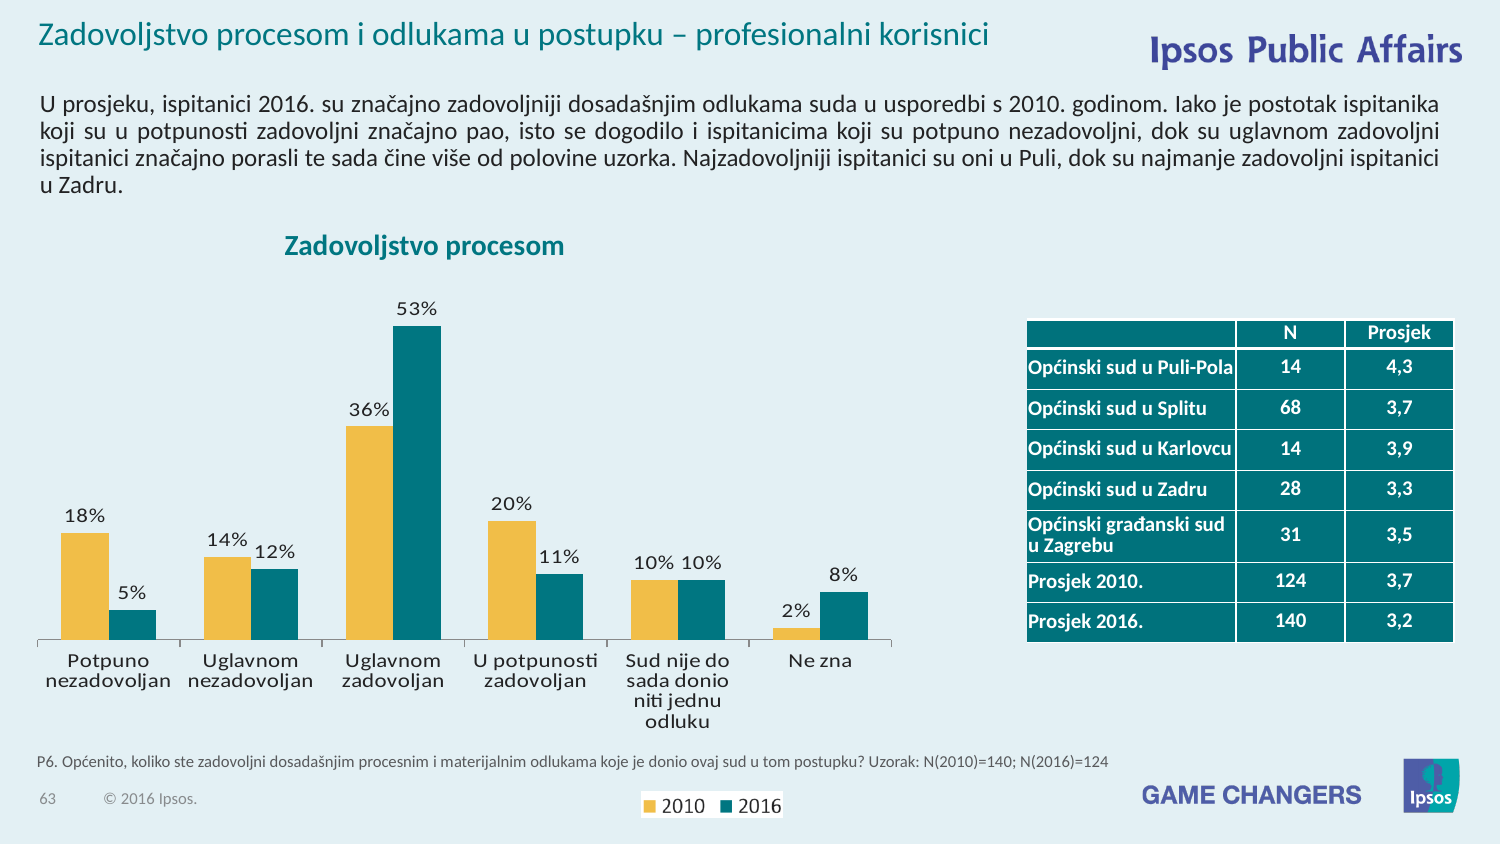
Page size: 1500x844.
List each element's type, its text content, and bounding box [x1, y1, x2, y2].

table_cell 3,3 [1346, 471, 1453, 510]
table_cell 3,7 [1346, 563, 1453, 602]
table_cell Općinski sud u Karlovcu [1027, 430, 1235, 470]
table_cell 3,9 [1346, 430, 1453, 470]
chart [36, 284, 925, 734]
table_cell 31 [1237, 511, 1344, 562]
list P6. Općenito, koliko ste zadovoljni dosadašnjim procesnim i materijalnim odlukama koje je donio ovaj sud u tom postupku? Uzorak: N(2010)=140; N(2016)=124 [36, 740, 1226, 771]
table_cell Prosjek 2010. [1027, 563, 1235, 602]
table_header Prosjek [1346, 321, 1453, 347]
table_cell Općinski sud u Zadru [1027, 471, 1235, 510]
picture [641, 791, 783, 818]
table_header [1027, 321, 1235, 347]
table_cell 140 [1237, 603, 1344, 642]
text_box Zadovoljstvo procesom [165, 229, 685, 271]
picture [1397, 758, 1460, 813]
table_cell Općinski sud u Splitu [1027, 390, 1235, 429]
picture [1142, 766, 1370, 813]
table_cell Općinski sud u Puli-Pola [1027, 350, 1235, 389]
table_cell 124 [1237, 563, 1344, 602]
table_header N [1237, 321, 1344, 347]
picture [1202, 34, 1462, 70]
text_box U prosjeku, ispitanici 2016. su značajno zadovoljniji dosadašnjim odlukama suda u usporedbi s 2010. godinom. Iako je postotak ispitanika koji su u potpunosti zadovoljni značajno pao, isto se dogodilo i ispitanicima koji su potpuno nezadovoljni, dok su uglavnom zadovoljni ispitanici značajno porasli te sada čine više od polovine uzorka. Najzadovoljniji ispitanici su oni u Puli, dok su najmanje zadovoljni ispitanici u Zadru. [24, 83, 1458, 206]
table_cell Općinski građanski sud u Zagrebu [1027, 511, 1235, 562]
table_cell 68 [1237, 390, 1344, 429]
table_cell 14 [1237, 430, 1344, 470]
table_cell 3,7 [1346, 390, 1453, 429]
table_cell 28 [1237, 471, 1344, 510]
table_cell 3,5 [1346, 511, 1453, 562]
table_cell 14 [1237, 350, 1344, 389]
table_cell 3,2 [1346, 603, 1453, 642]
table_cell 4,3 [1346, 350, 1453, 389]
text_box Zadovoljstvo procesom i odlukama u postupku – profesionalni korisnici [38, 17, 1202, 98]
table_cell Prosjek 2016. [1027, 603, 1235, 642]
